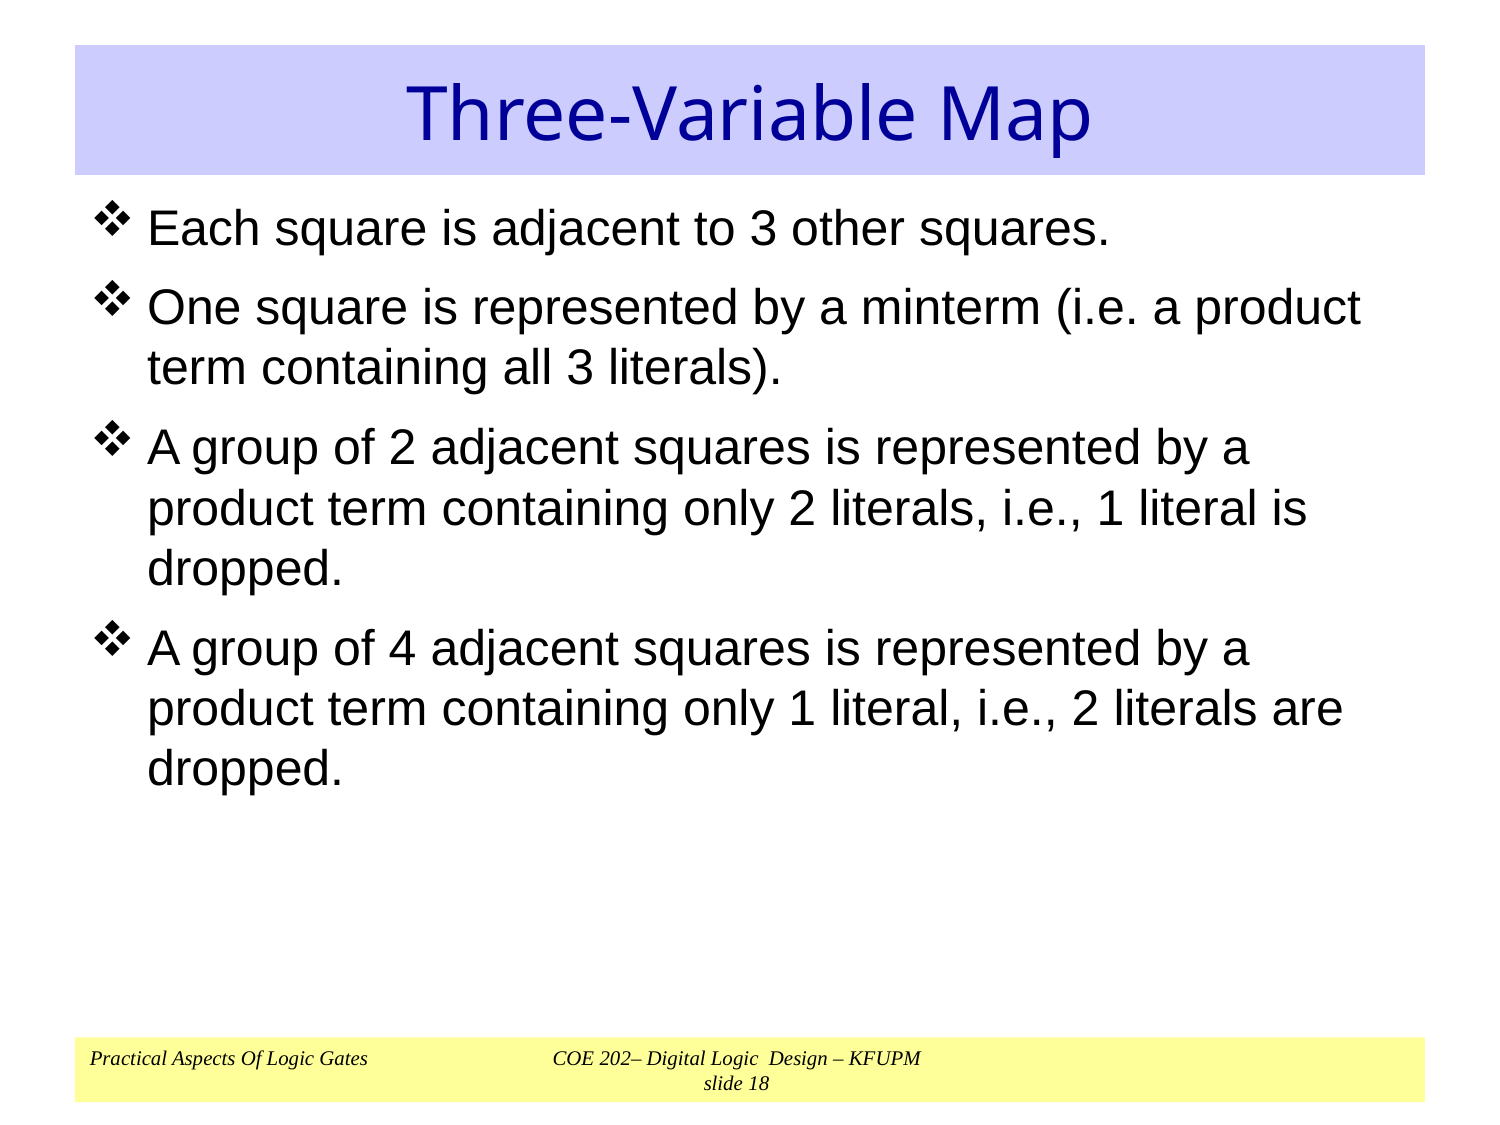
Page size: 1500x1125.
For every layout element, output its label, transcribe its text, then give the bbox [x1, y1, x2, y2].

title Three-Variable Map [74, 44, 1426, 176]
list Each square is adjacent to 3 other squares. One square is represented by a minterm (i.e. a product term containing all 3 literals). A group of 2 adjacent squares is represented by a product term containing only 2 literals, i.e., 1 literal is dropped. A group of 4 adjacent squares is represented by a product term containing only 1 literal, i.e., 2 literals are dropped. [74, 187, 1426, 1032]
